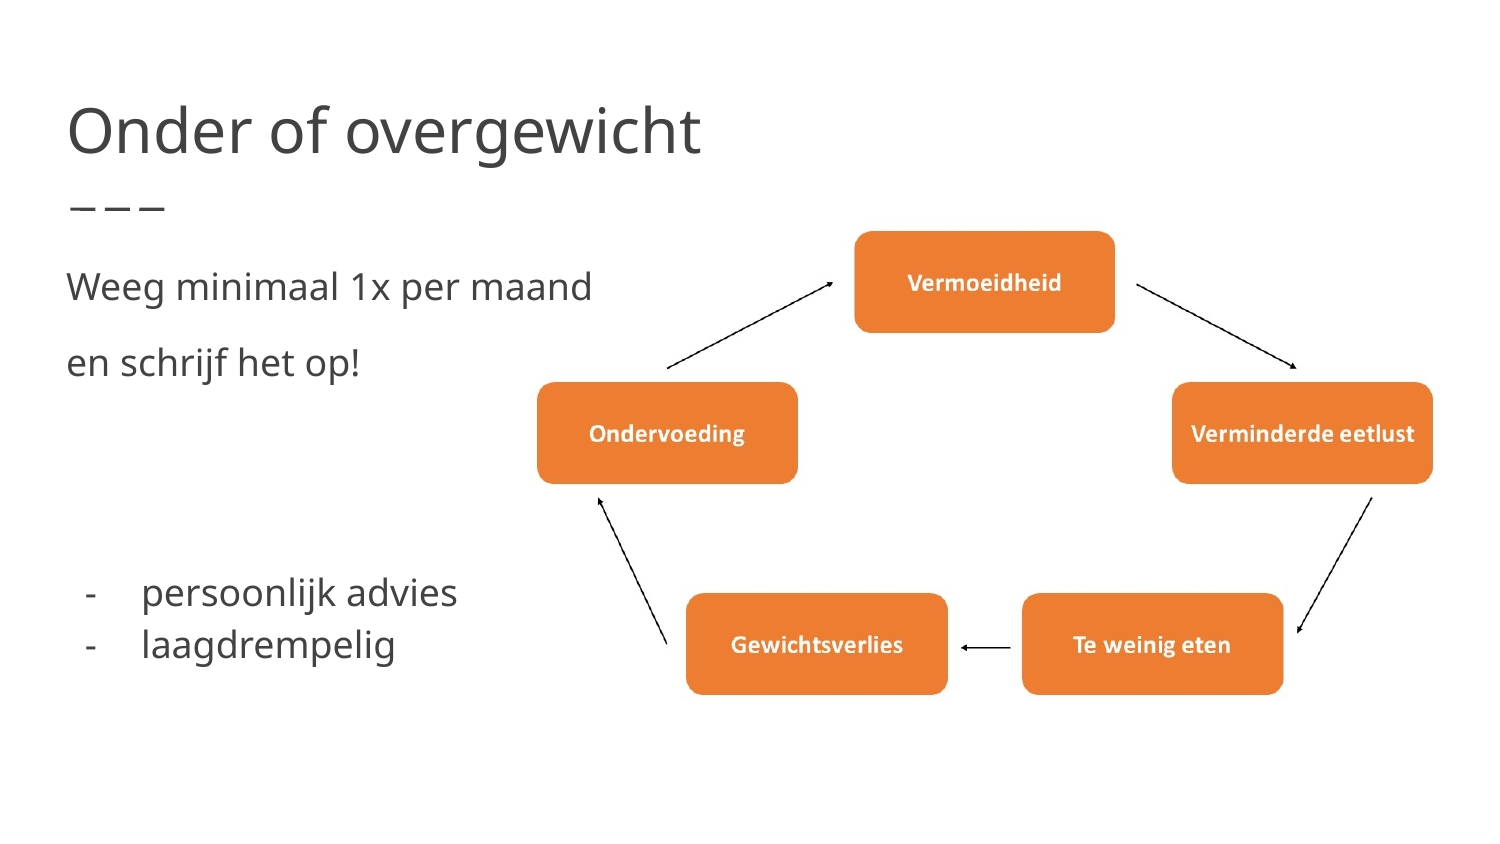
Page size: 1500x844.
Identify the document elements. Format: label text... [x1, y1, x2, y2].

text_box Onder of overgewicht [51, 61, 1449, 182]
picture [479, 181, 1490, 750]
text_box Weeg minimaal 1x per maand en schrijf het op! persoonlijk advies laagdrempelig [51, 240, 474, 750]
